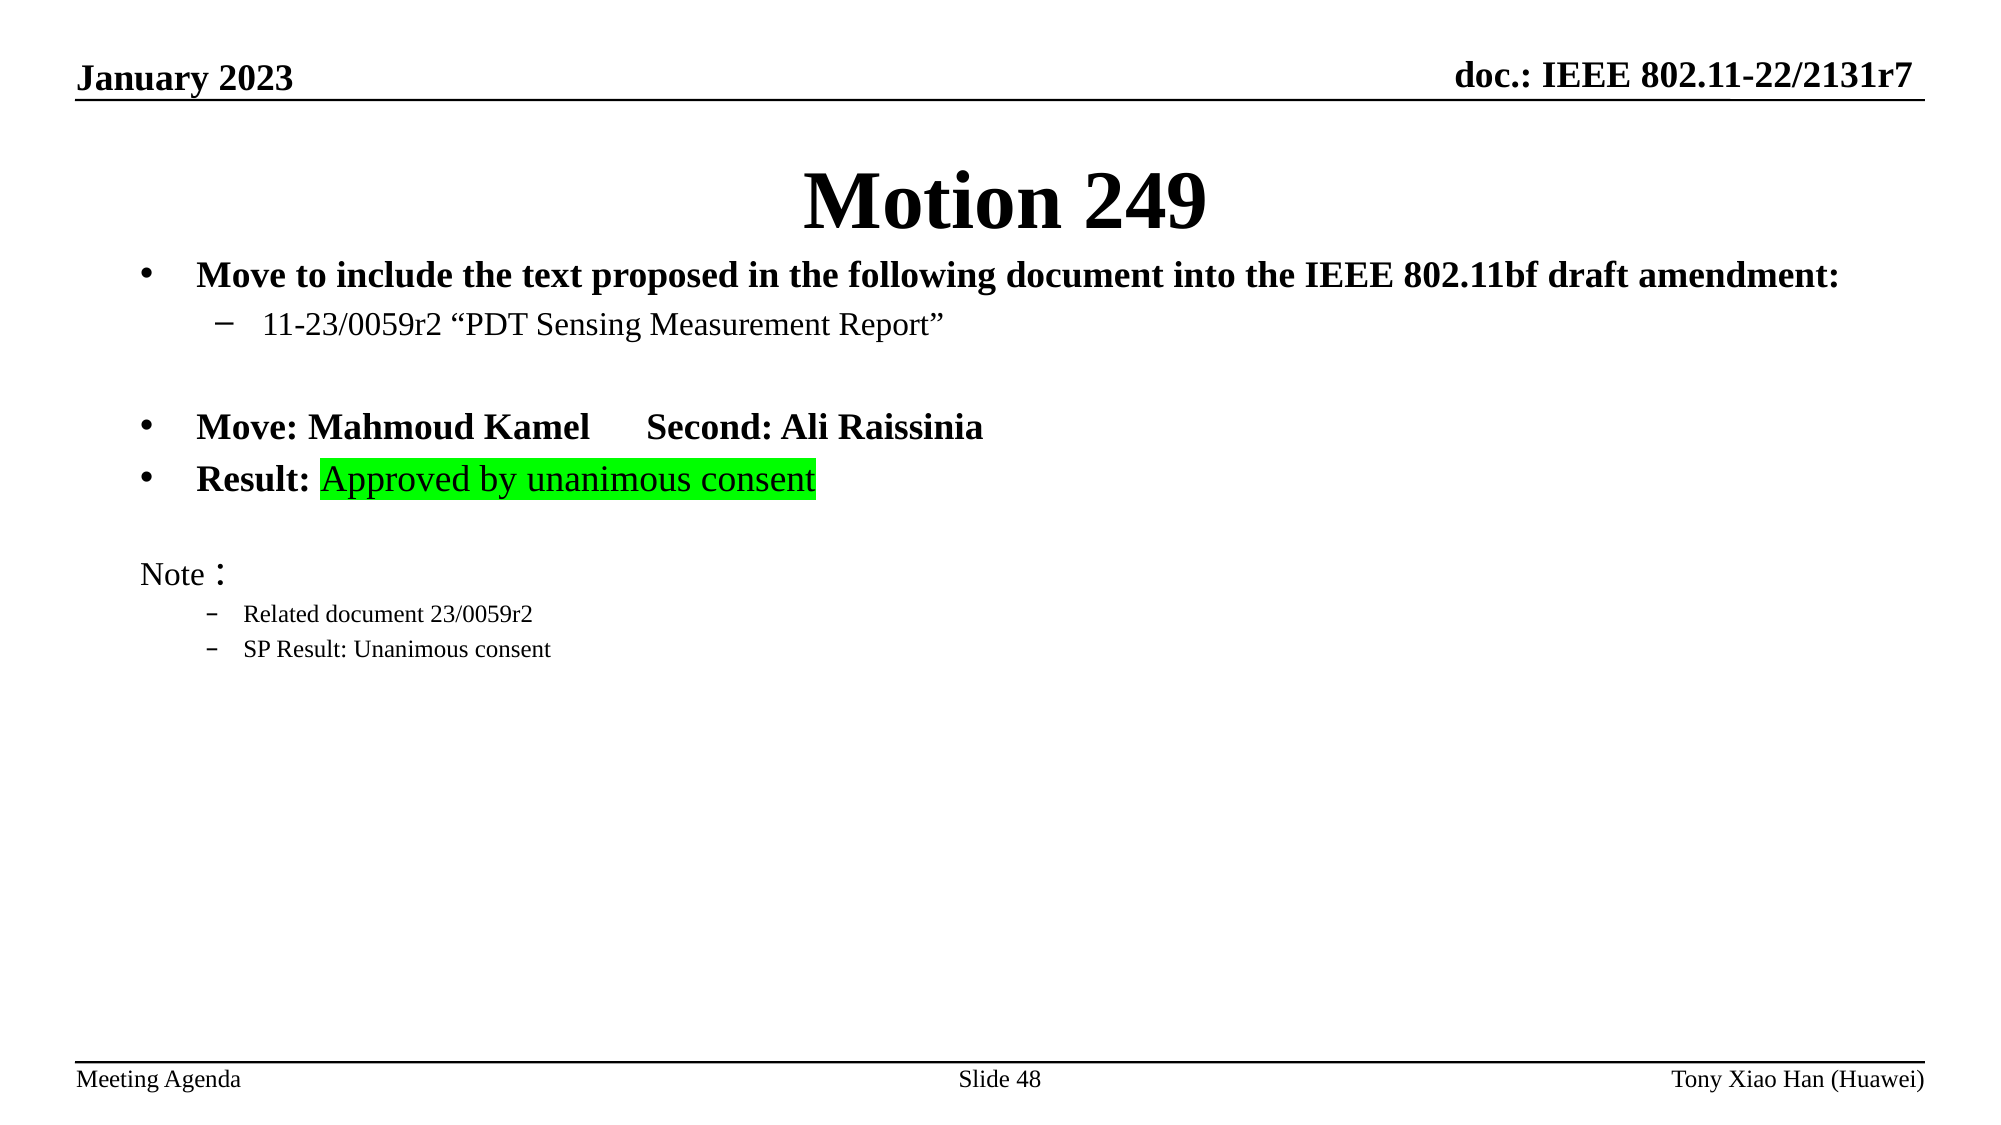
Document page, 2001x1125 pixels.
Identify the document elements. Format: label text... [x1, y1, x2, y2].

text_box Move to include the text proposed in the following document into the IEEE 802.11bf draft amendment: 11-23/0059r2 “PDT Sensing Measurement Report” Move: Mahmoud Kamel Second: Ali Raissinia Result: Approved by unanimous consent Note： Related document 23/0059r2 SP Result: Unanimous consent [125, 212, 1888, 900]
text_box Motion 249 [368, 137, 1644, 212]
